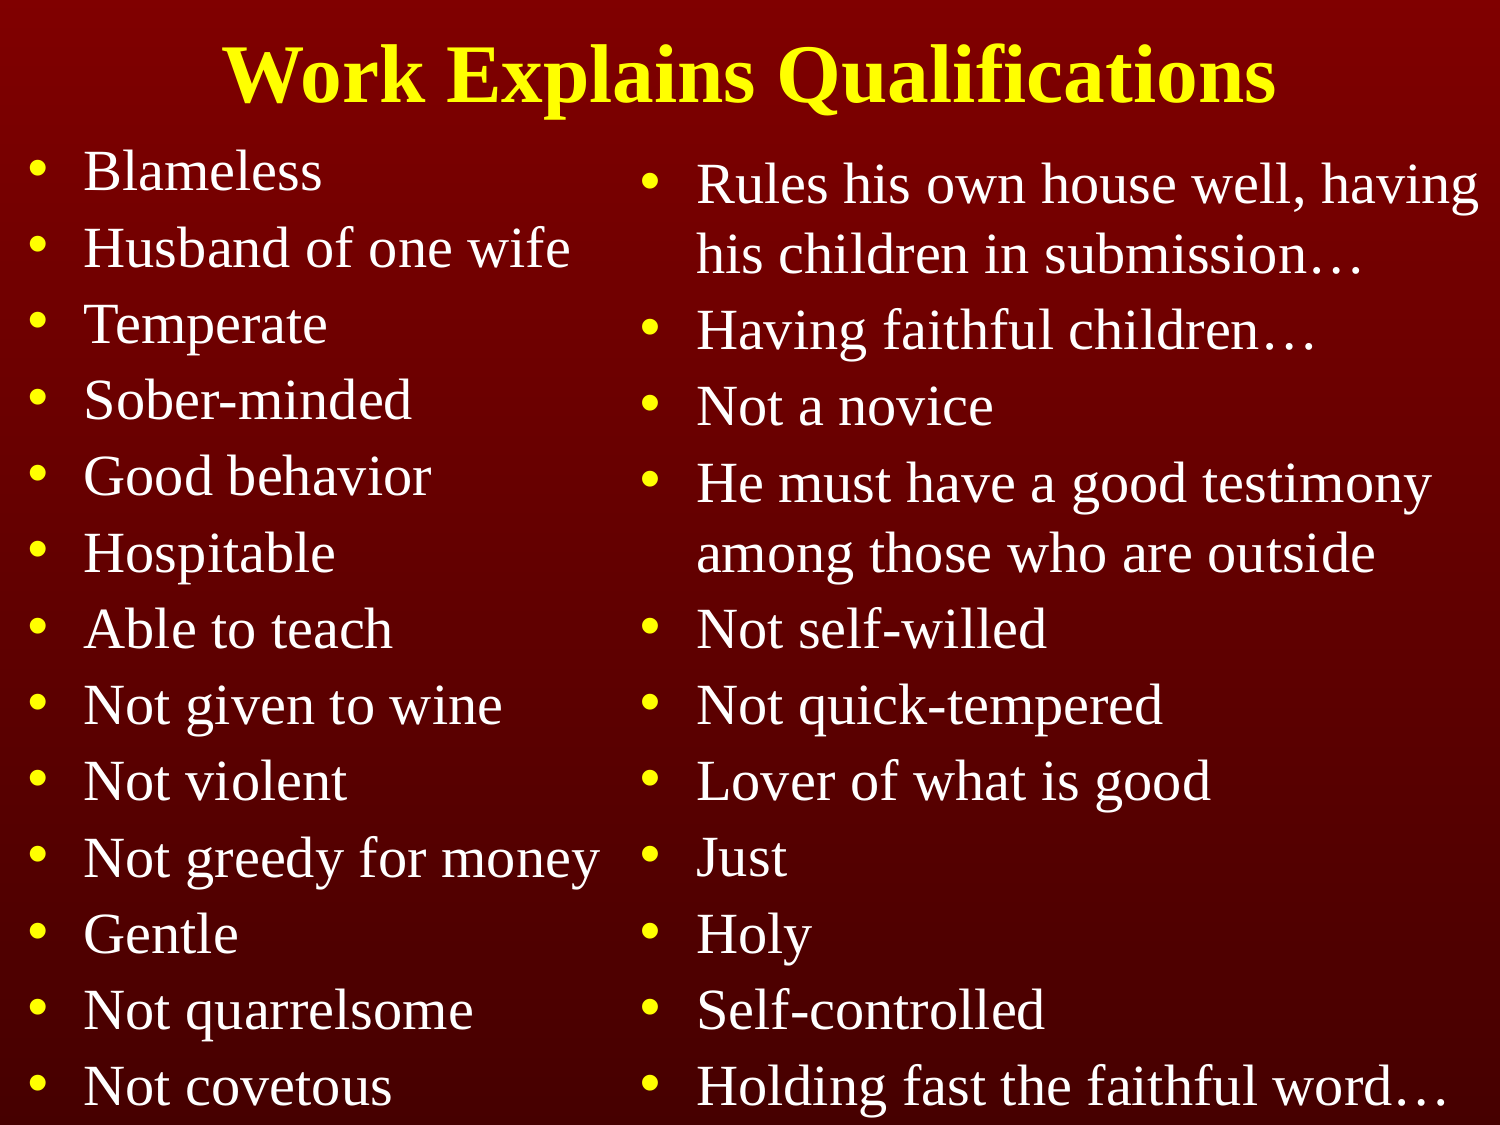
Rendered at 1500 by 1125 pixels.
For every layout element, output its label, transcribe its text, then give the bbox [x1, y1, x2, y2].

list Blameless Husband of one wife Temperate Sober-minded Good behavior Hospitable Able to teach Not given to wine Not violent Not greedy for money Gentle Not quarrelsome Not covetous [12, 125, 725, 1125]
list Rules his own house well, having his children in submission… Having faithful children… Not a novice He must have a good testimony among those who are outside Not self-willed Not quick-tempered Lover of what is good Just Holy Self-controlled Holding fast the faithful word… [624, 137, 1500, 1125]
title Work Explains Qualifications [75, 0, 1425, 137]
